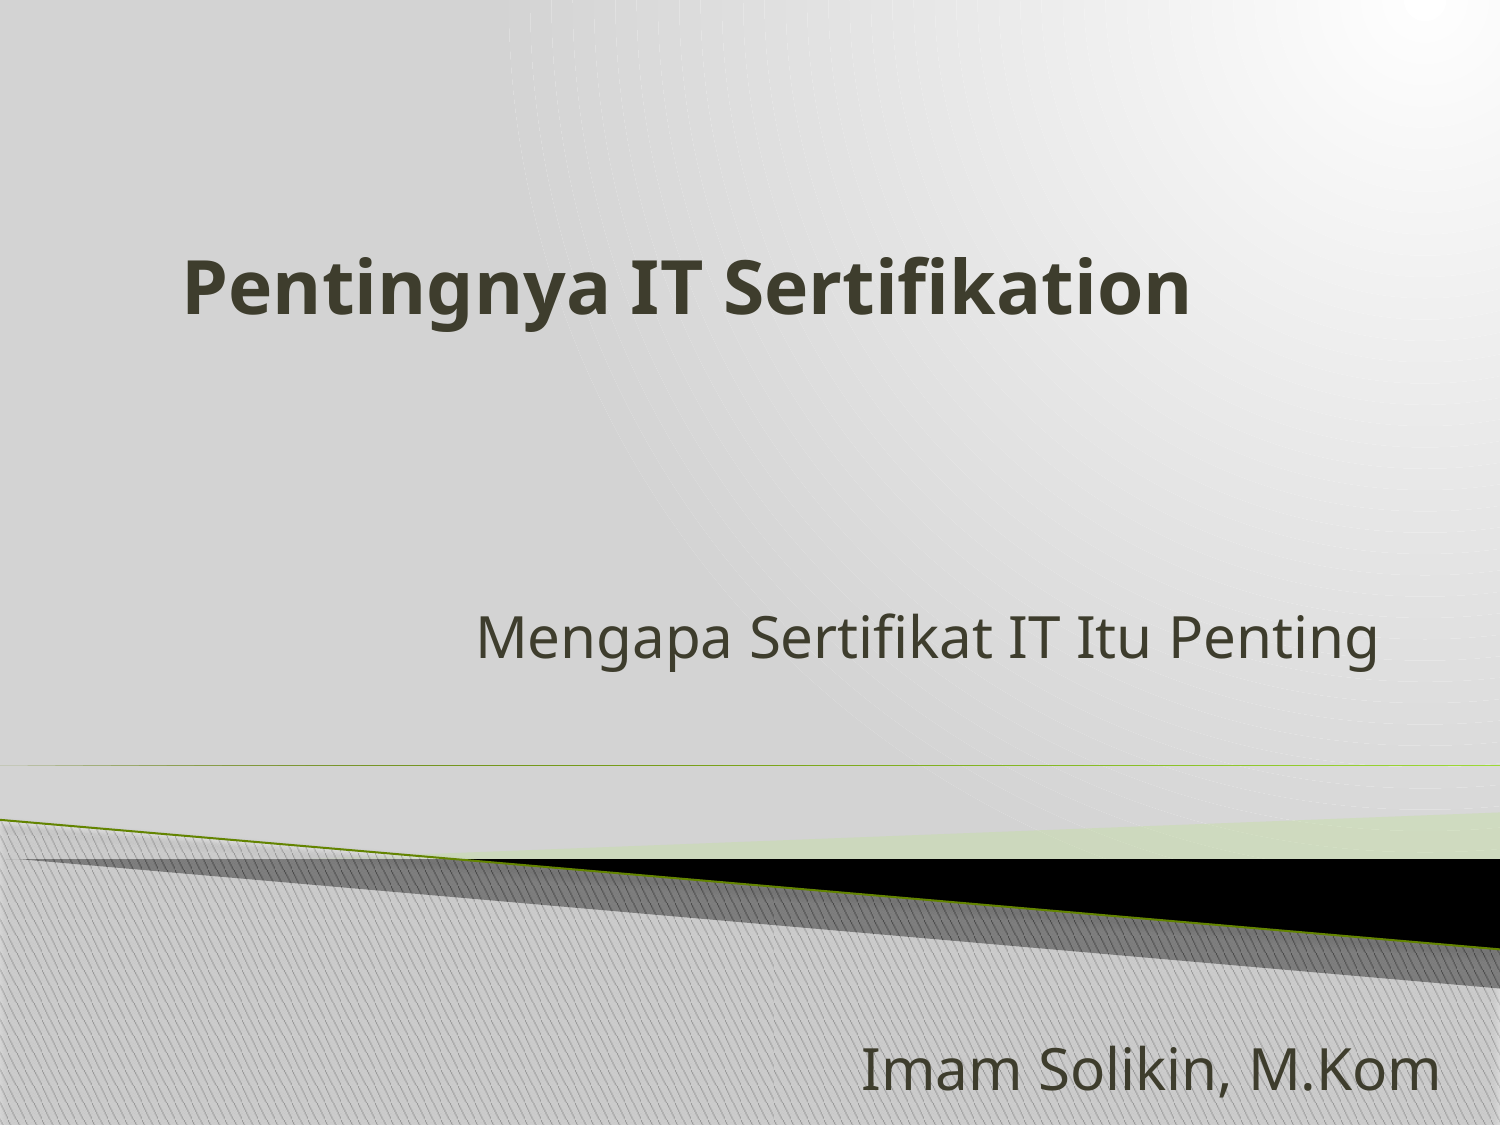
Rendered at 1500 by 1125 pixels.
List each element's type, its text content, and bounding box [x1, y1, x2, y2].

title Pentingnya IT Sertifikation [50, 149, 1325, 338]
text_box Imam Solikin, M.Kom [230, 1024, 1450, 1124]
subtitle Mengapa Sertifikat IT Itu Penting [112, 592, 1388, 790]
picture [5, 859, 1500, 989]
